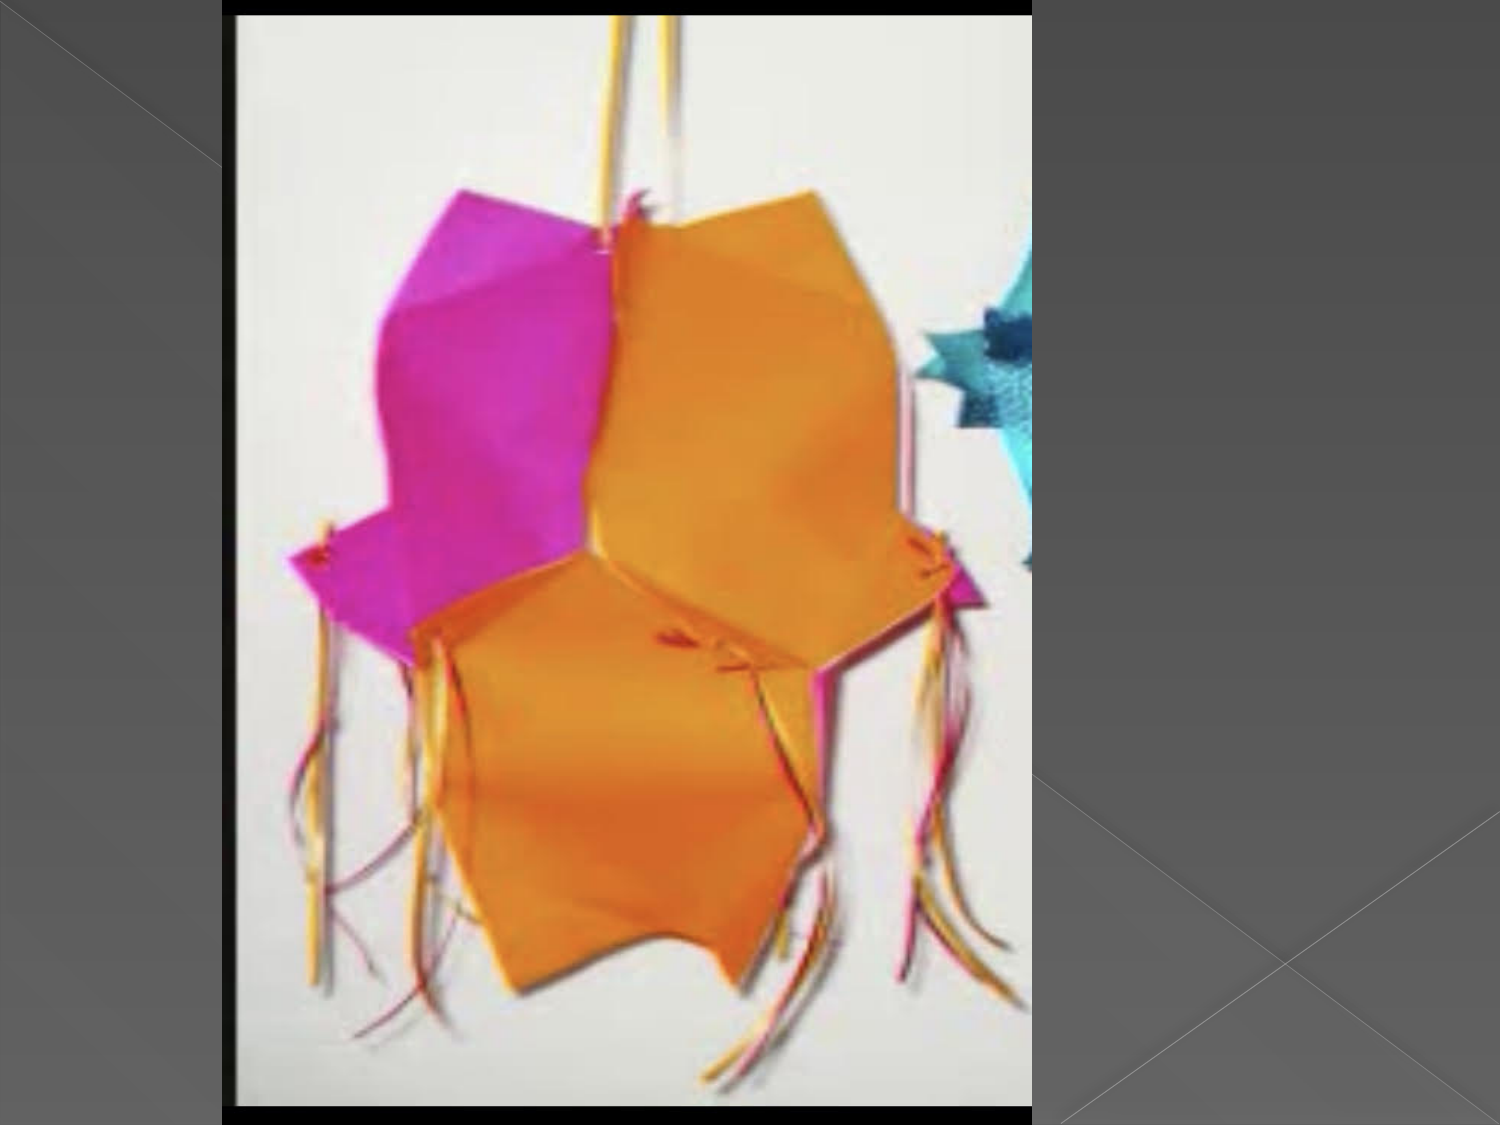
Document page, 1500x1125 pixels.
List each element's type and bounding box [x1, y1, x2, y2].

list [222, 0, 1032, 1125]
